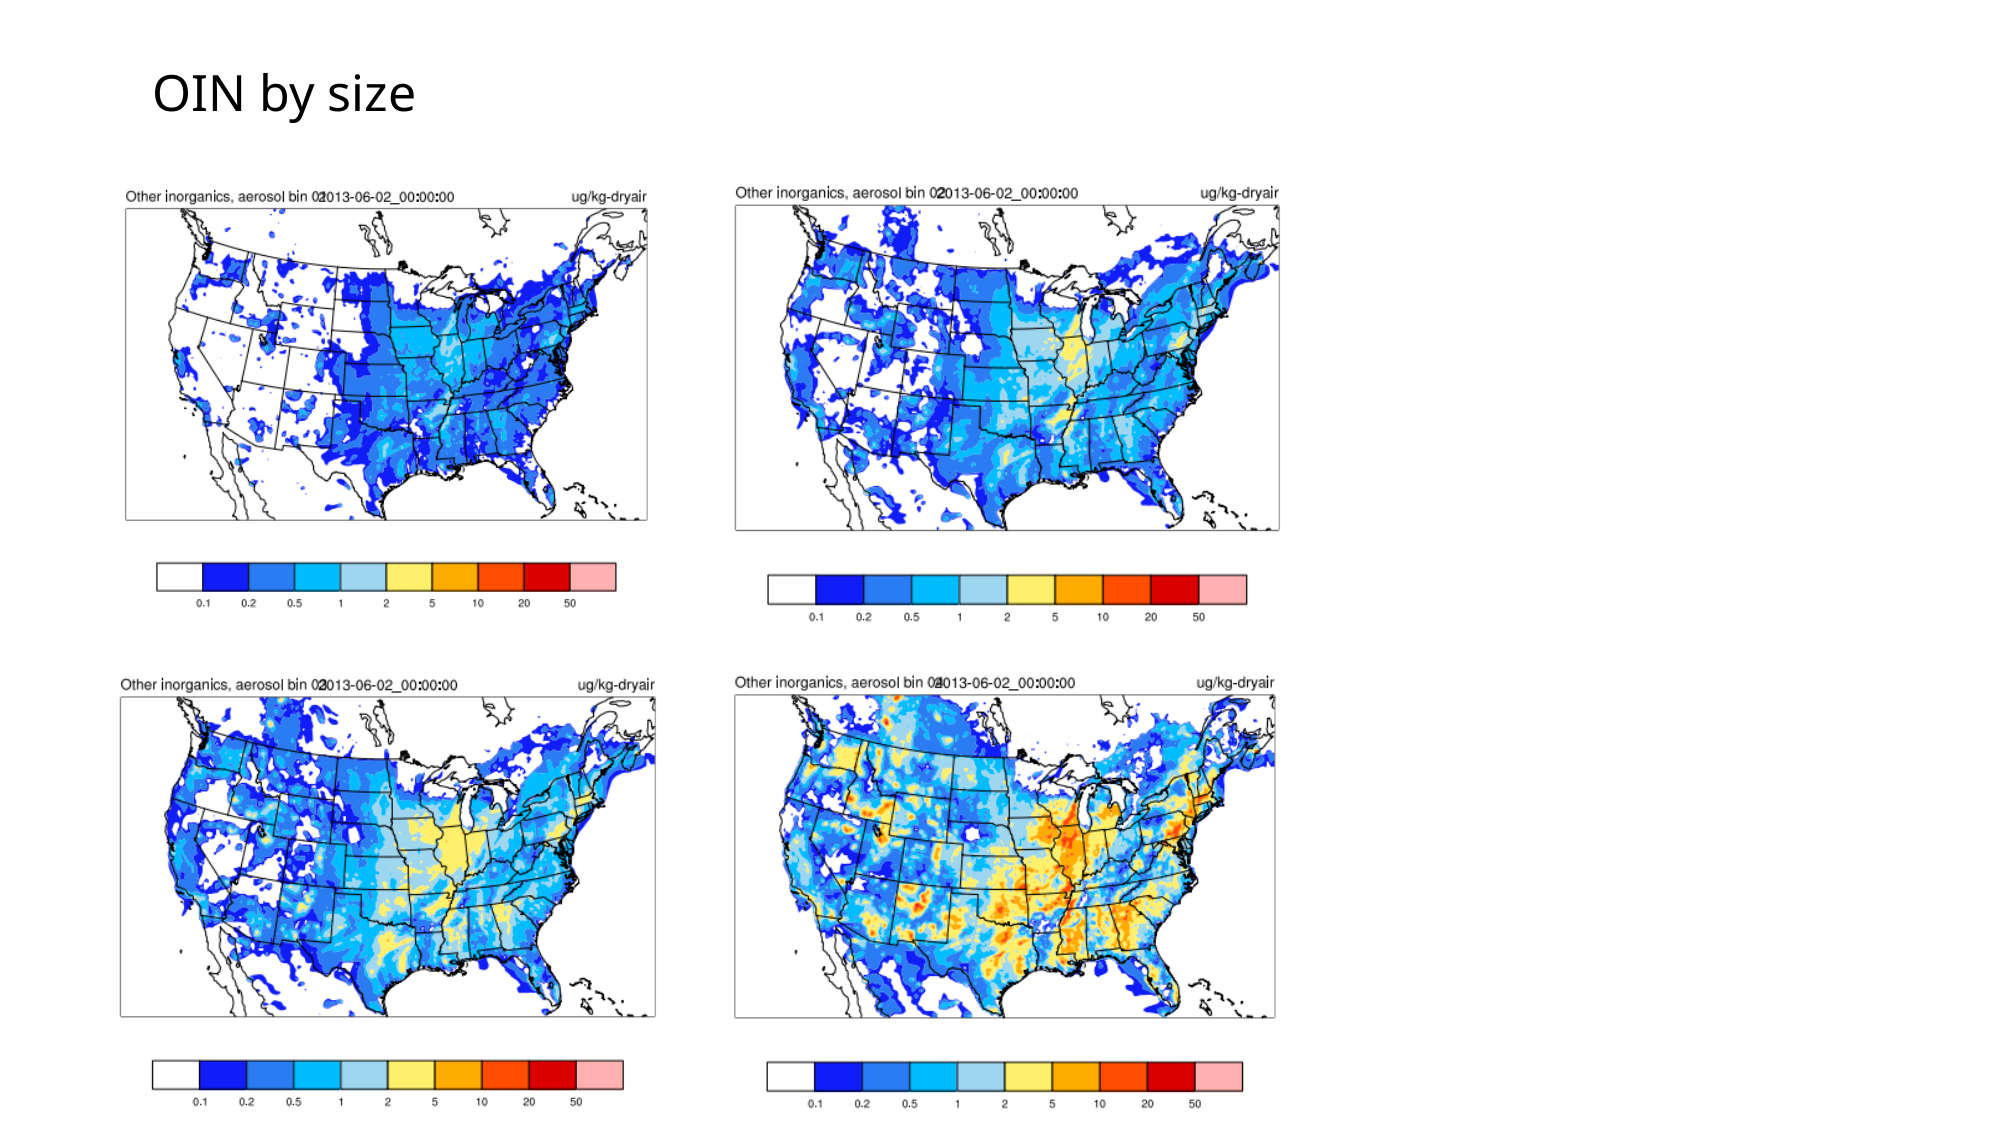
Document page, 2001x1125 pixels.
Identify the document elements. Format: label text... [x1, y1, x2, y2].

title OIN by size [137, 59, 1863, 130]
picture [719, 172, 1294, 630]
picture [103, 172, 670, 623]
picture [95, 664, 670, 1120]
picture [718, 657, 1294, 1120]
